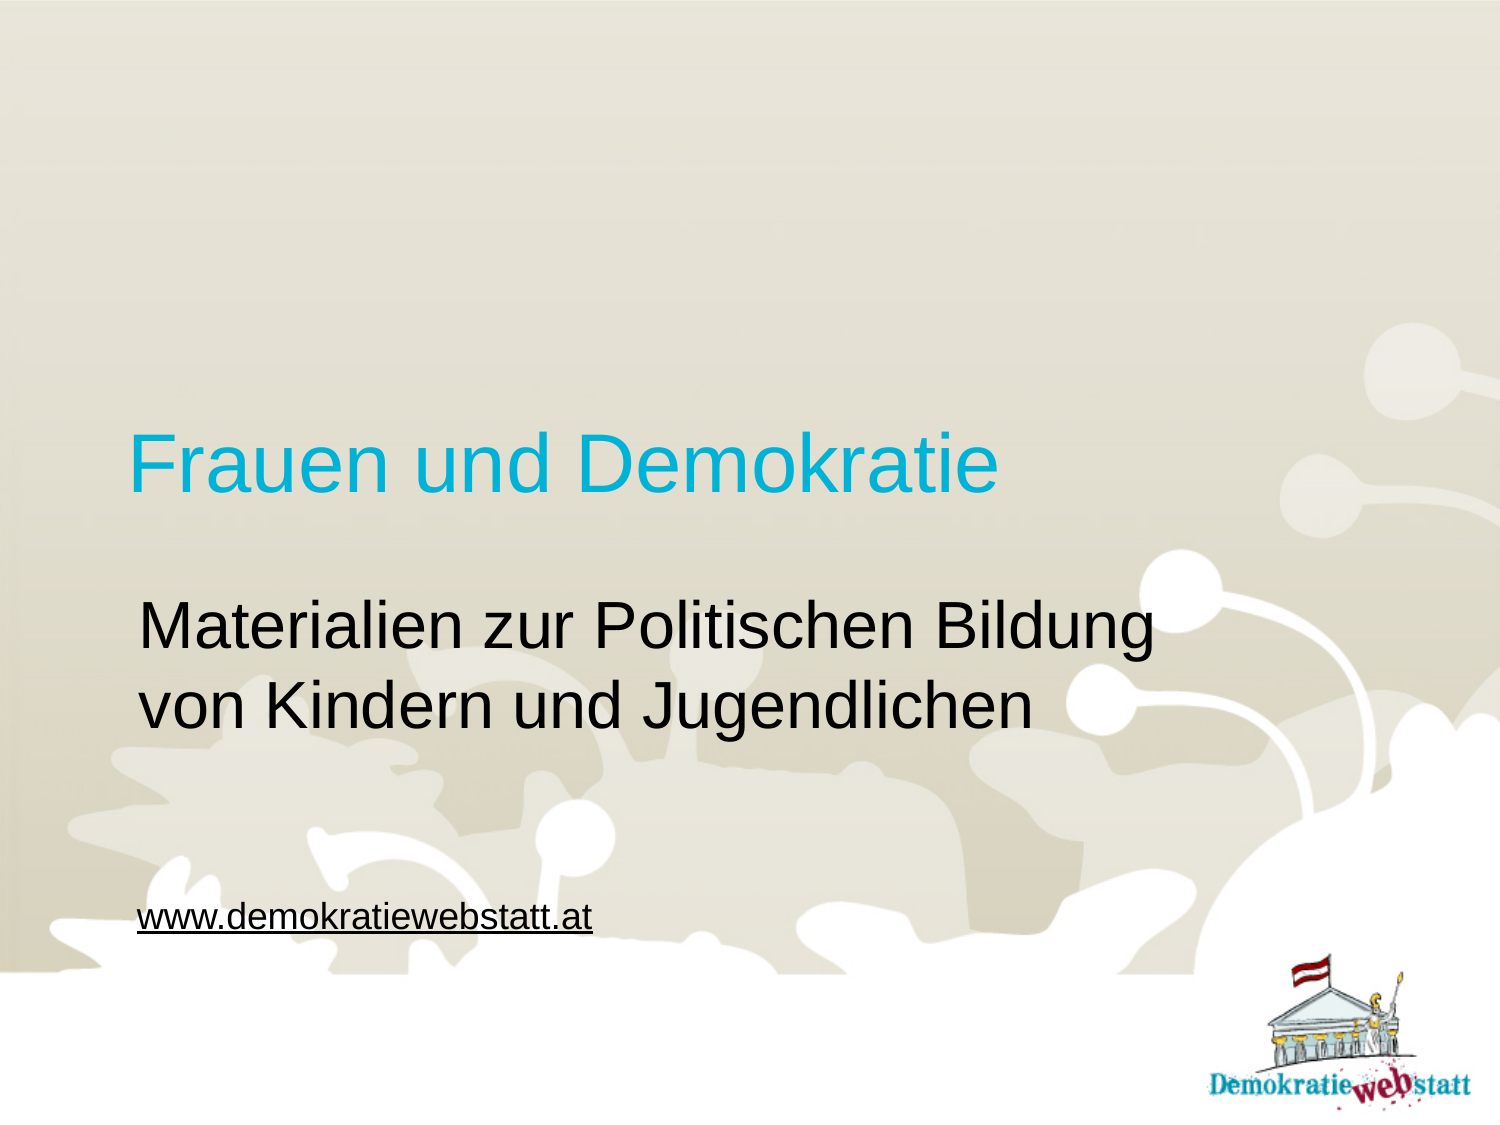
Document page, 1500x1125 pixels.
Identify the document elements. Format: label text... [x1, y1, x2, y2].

picture [0, 0, 1500, 1125]
title Frauen und Demokratie [111, 207, 1070, 518]
text_box www.demokratiewebstatt.at [122, 884, 619, 945]
subtitle Materialien zur Politischen Bildung von Kindern und Jugendlichen [123, 573, 1235, 862]
